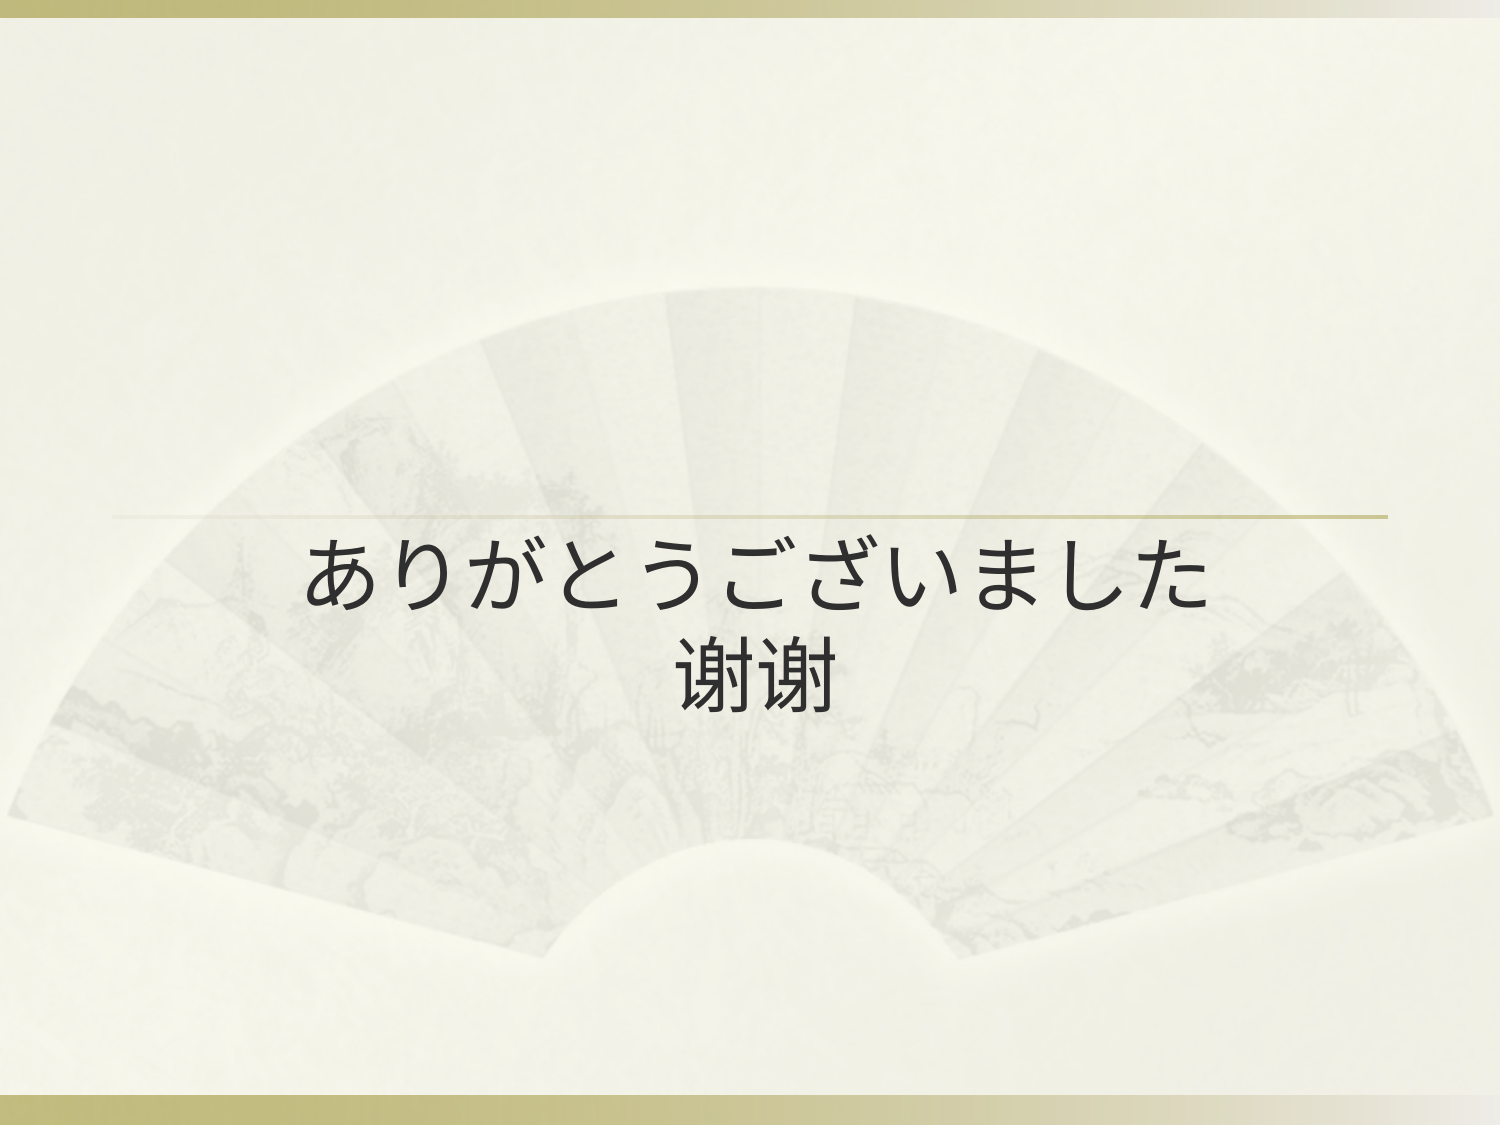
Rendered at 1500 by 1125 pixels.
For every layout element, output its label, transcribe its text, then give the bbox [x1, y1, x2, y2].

title ありがとうございました 谢谢 [118, 515, 1394, 740]
